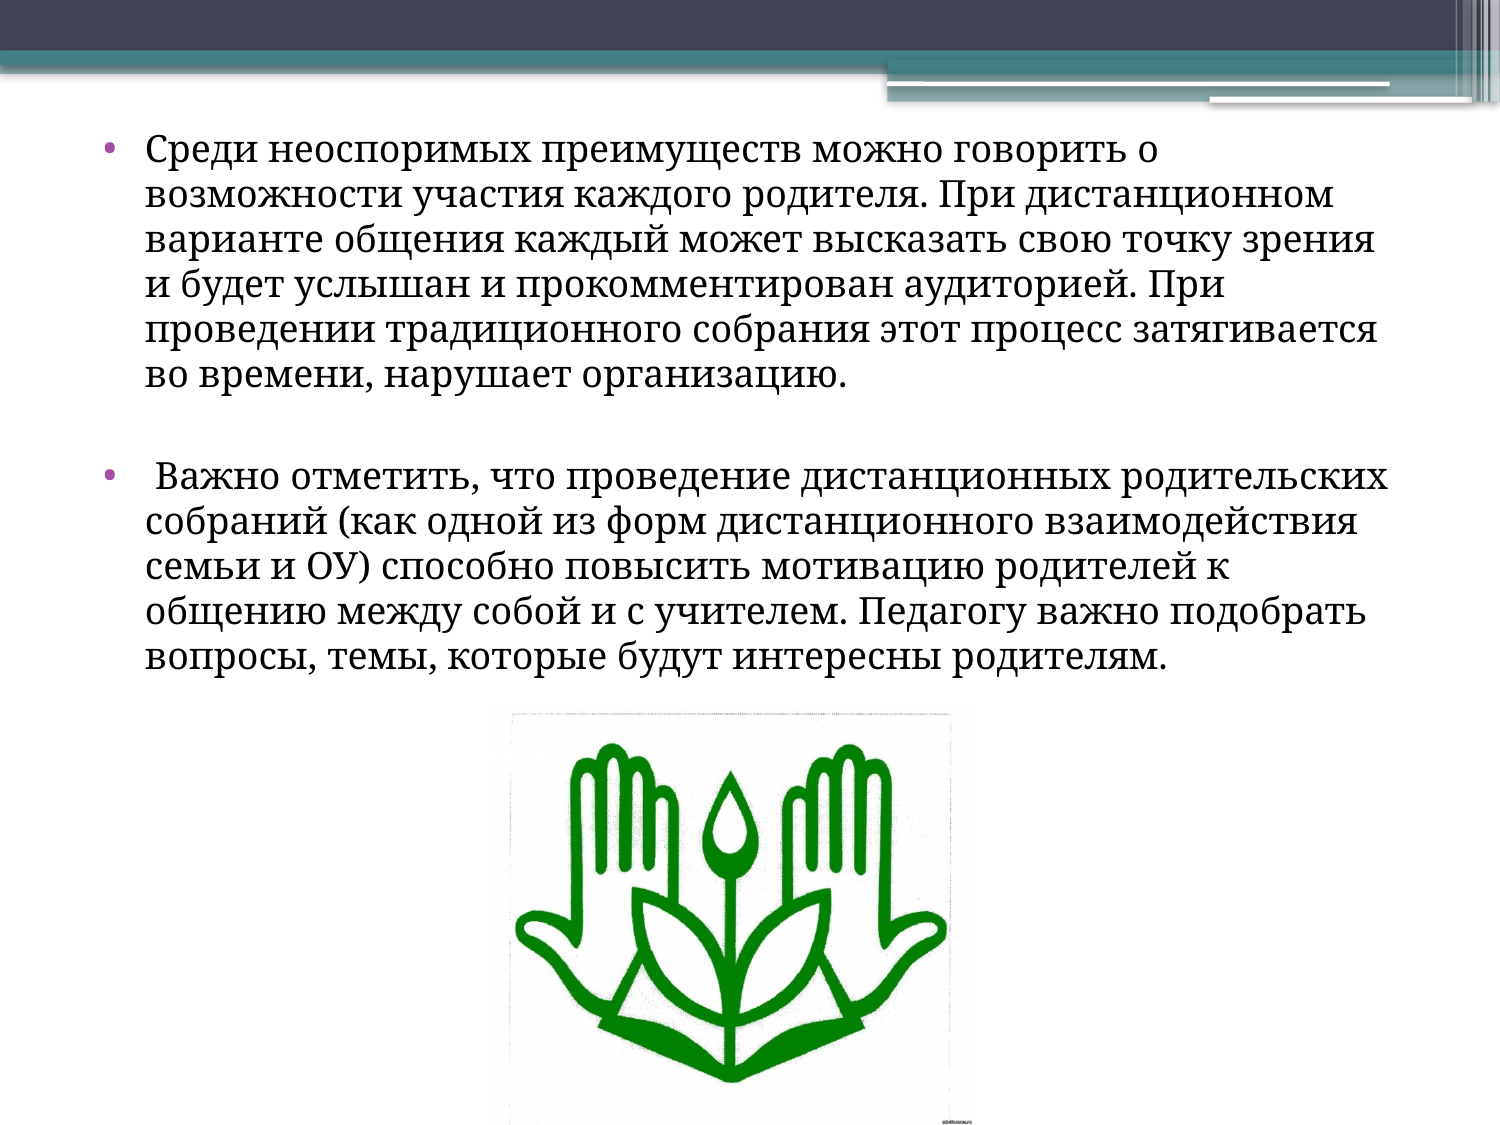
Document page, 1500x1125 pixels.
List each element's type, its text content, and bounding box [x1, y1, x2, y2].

list Среди неоспоримых преимуществ можно говорить о возможности участия каждого родителя. При дистанционном варианте общения каждый может высказать свою точку зрения и будет услышан и прокомментирован аудиторией. При проведении традиционного собрания этот процесс затягивается во времени, нарушает организацию. Важно отметить, что проведение дистанционных родительских собраний (как одной из форм дистанционного взаимодействия семьи и ОУ) способно повысить мотивацию родителей к общению между собой и с учителем. Педагогу важно подобрать вопросы, темы, которые будут интересны родителям. [70, 117, 1421, 827]
picture [491, 708, 973, 1125]
